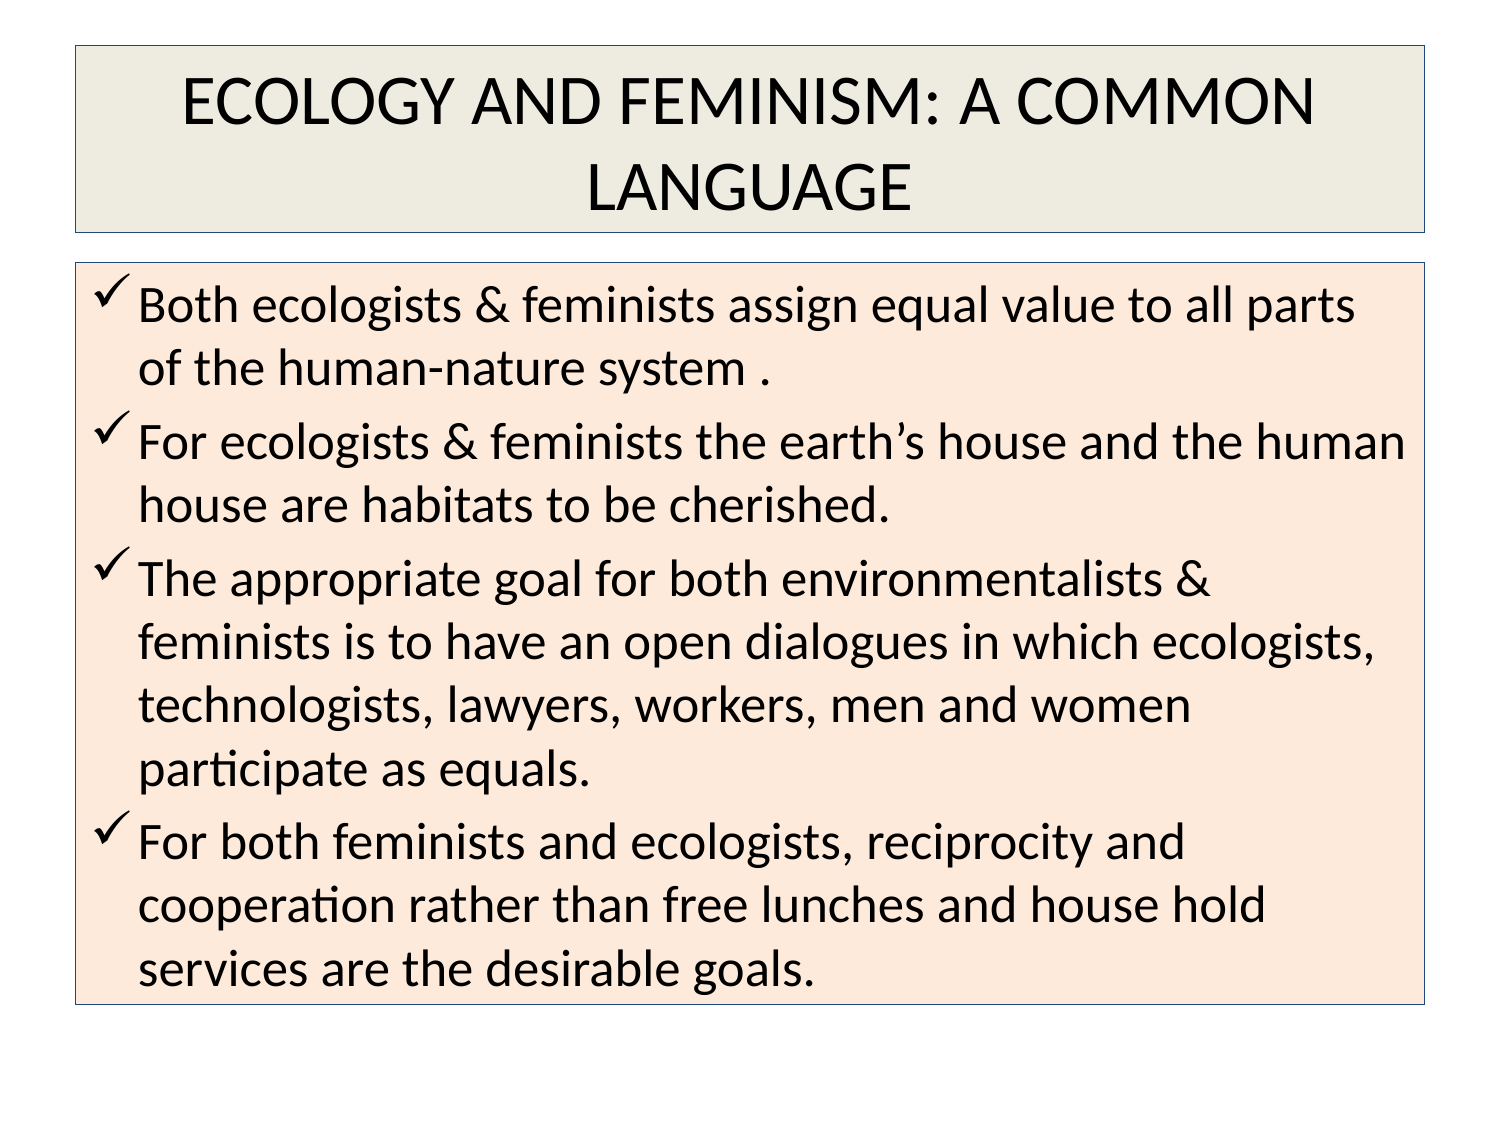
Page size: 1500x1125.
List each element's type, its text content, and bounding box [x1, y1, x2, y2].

title ECOLOGY AND FEMINISM: A COMMON LANGUAGE [75, 45, 1425, 233]
list Both ecologists & feminists assign equal value to all parts of the human-nature system . For ecologists & feminists the earth’s house and the human house are habitats to be cherished. The appropriate goal for both environmentalists & feminists is to have an open dialogues in which ecologists, technologists, lawyers, workers, men and women participate as equals. For both feminists and ecologists, reciprocity and cooperation rather than free lunches and house hold services are the desirable goals. [75, 262, 1425, 1005]
